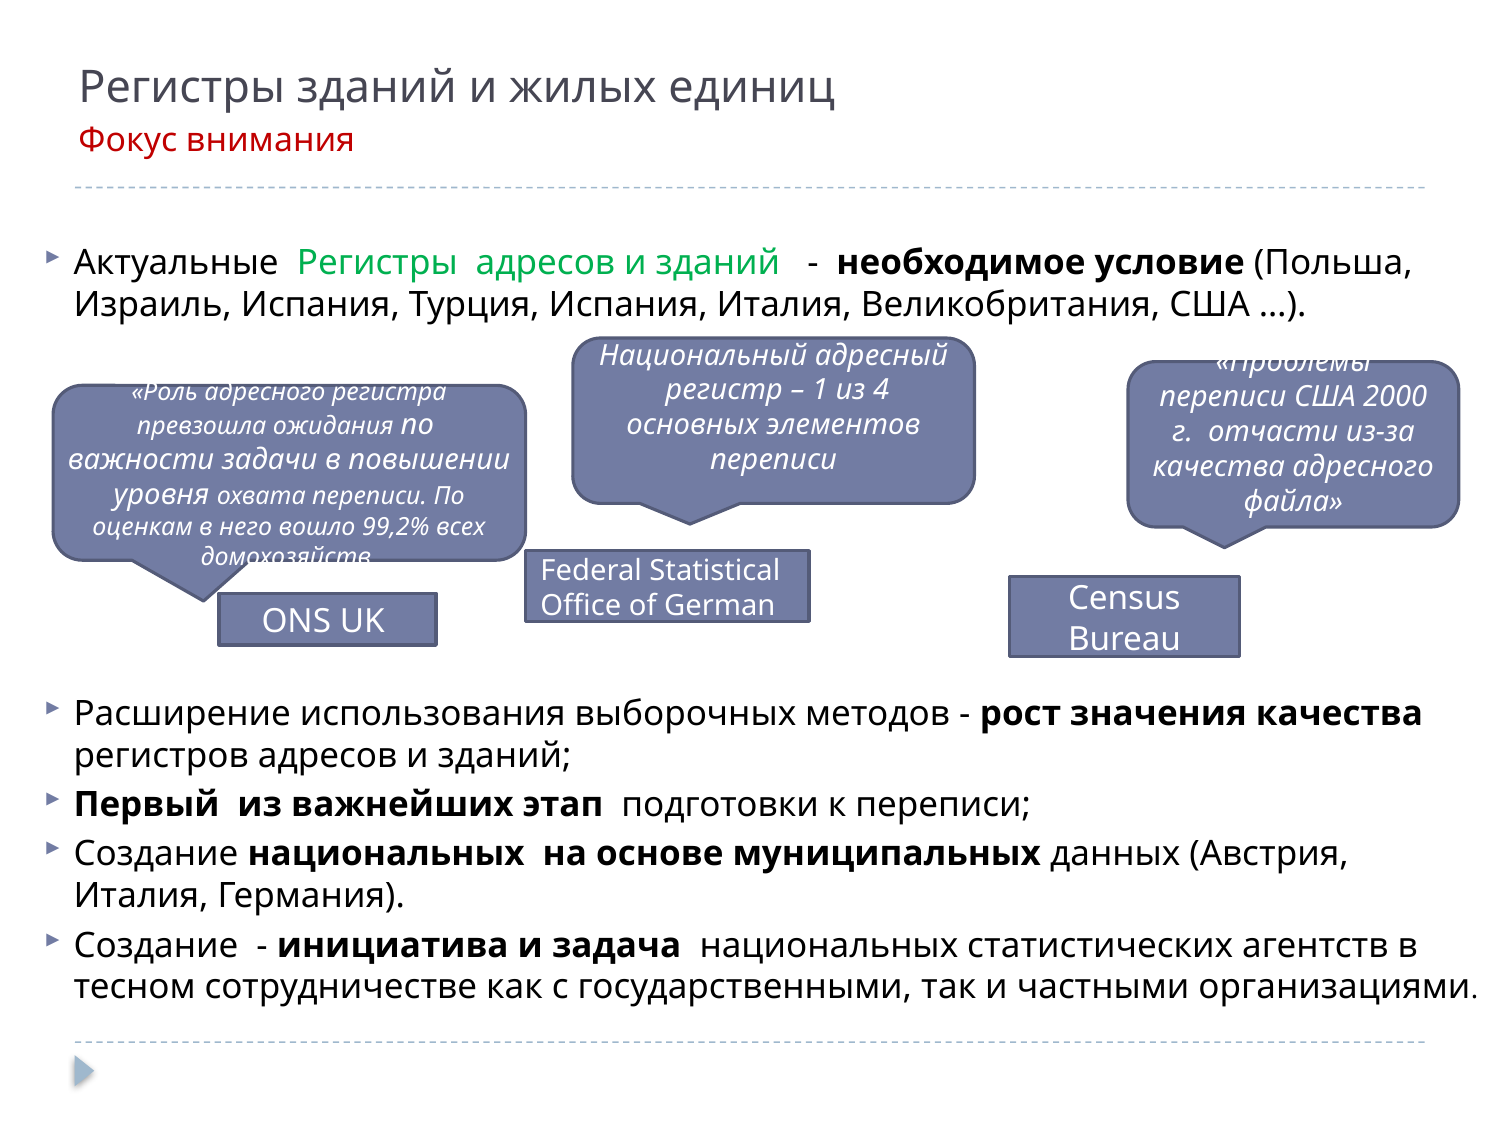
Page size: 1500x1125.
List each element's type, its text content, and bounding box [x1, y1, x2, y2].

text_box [1009, 361, 1459, 658]
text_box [52, 385, 526, 646]
list Актуальные Регистры адресов и зданий - необходимое условие (Польша, Израиль, Испания, Турция, Испания, Италия, Великобритания, США …). Расширение использования выборочных методов - рост значения качества регистров адресов и зданий; Первый из важнейших этап подготовки к переписи; Создание национальных на основе муниципальных данных (Австрия, Италия, Германия). Создание - инициатива и задача национальных статистических агентств в тесном сотрудничестве как с государственными, так и частными организациями. [29, 231, 1500, 1047]
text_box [525, 337, 975, 622]
title Регистры зданий и жилых единиц Фокус внимания [53, 0, 1392, 167]
